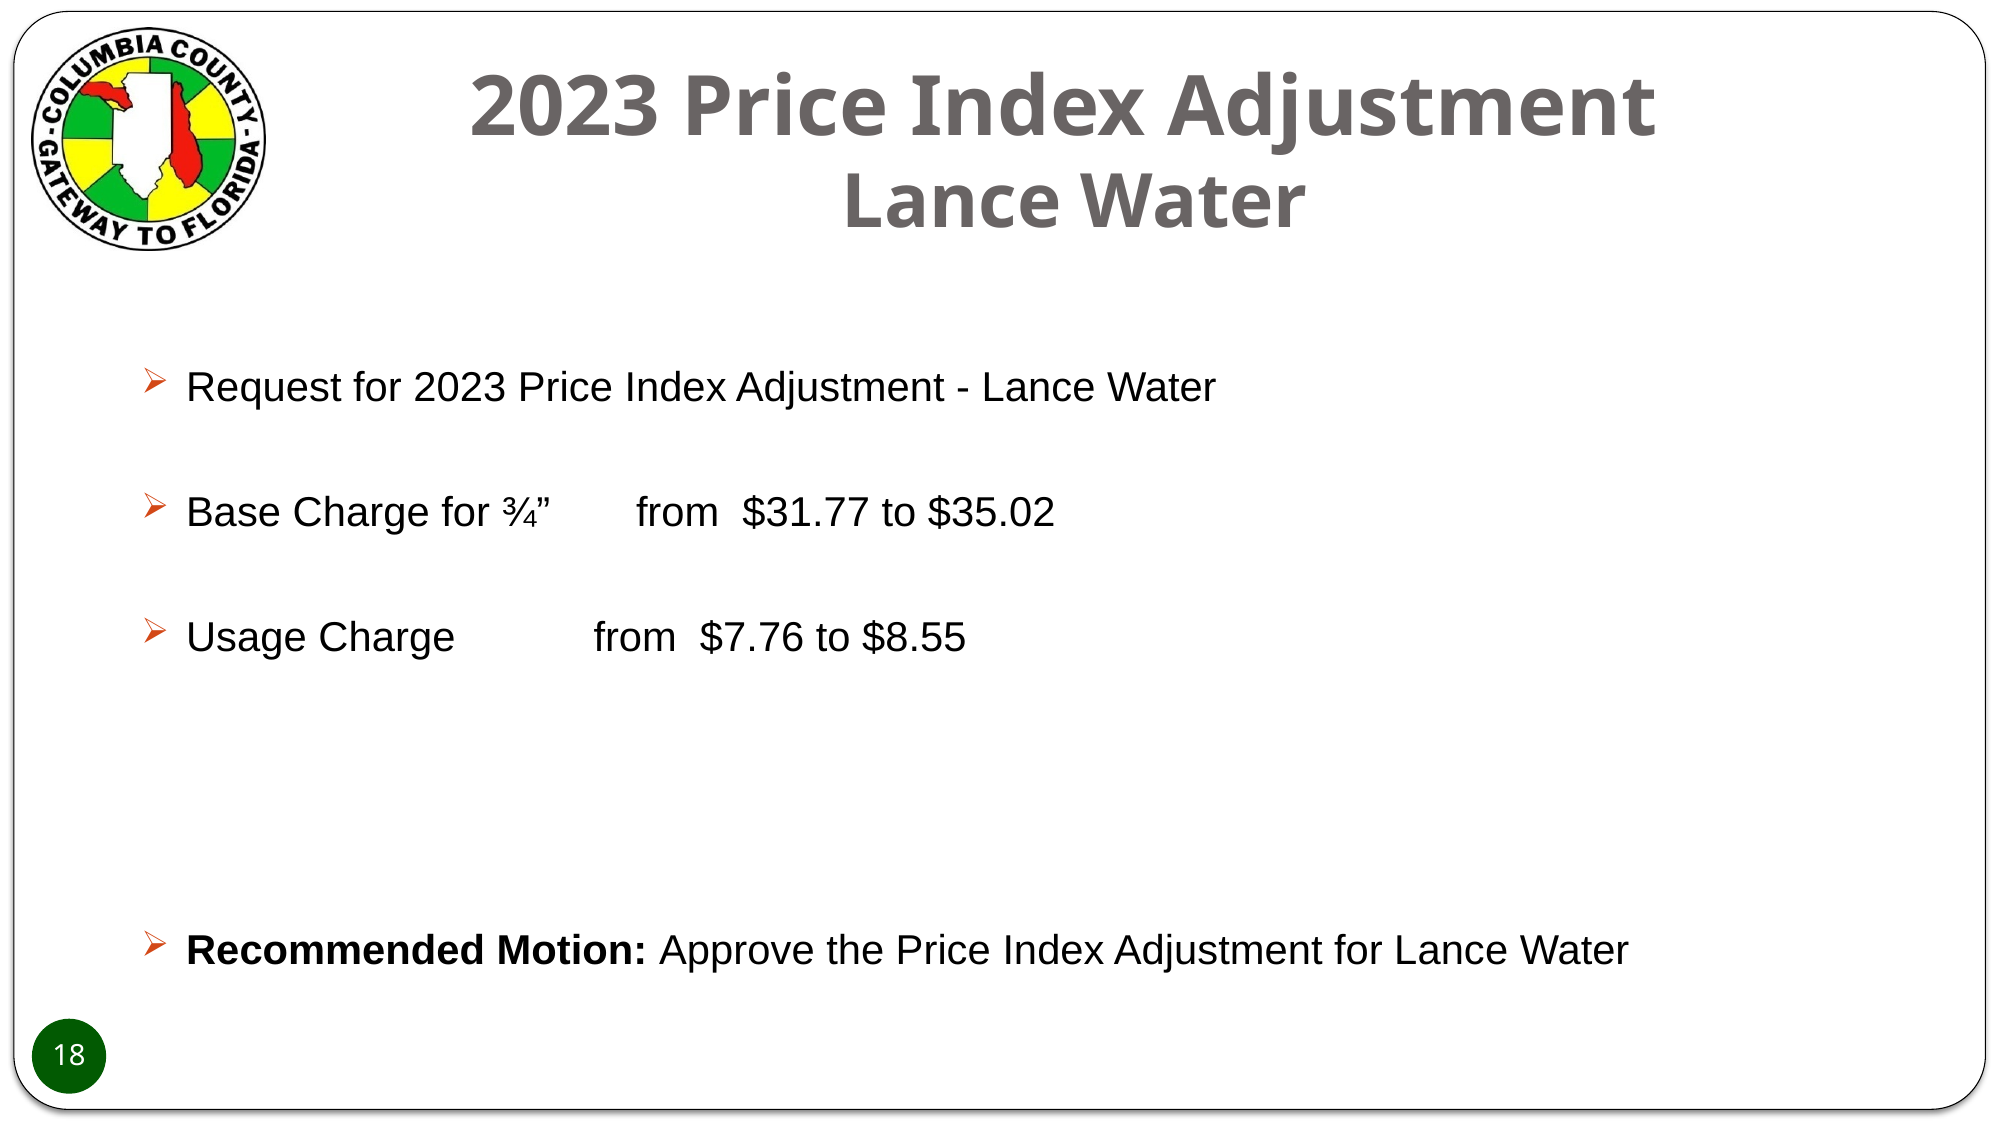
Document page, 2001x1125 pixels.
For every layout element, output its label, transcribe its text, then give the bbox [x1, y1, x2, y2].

list Request for 2023 Price Index Adjustment - Lance Water Base Charge for ¾” from $31.77 to $35.02 Usage Charge from $7.76 to $8.55 Recommended Motion: Approve the Price Index Adjustment for Lance Water [126, 352, 1877, 1078]
slide_number 18 [31, 1018, 107, 1094]
title 2023 Price Index Adjustment Lance Water [399, 45, 1750, 233]
picture [31, 27, 266, 251]
